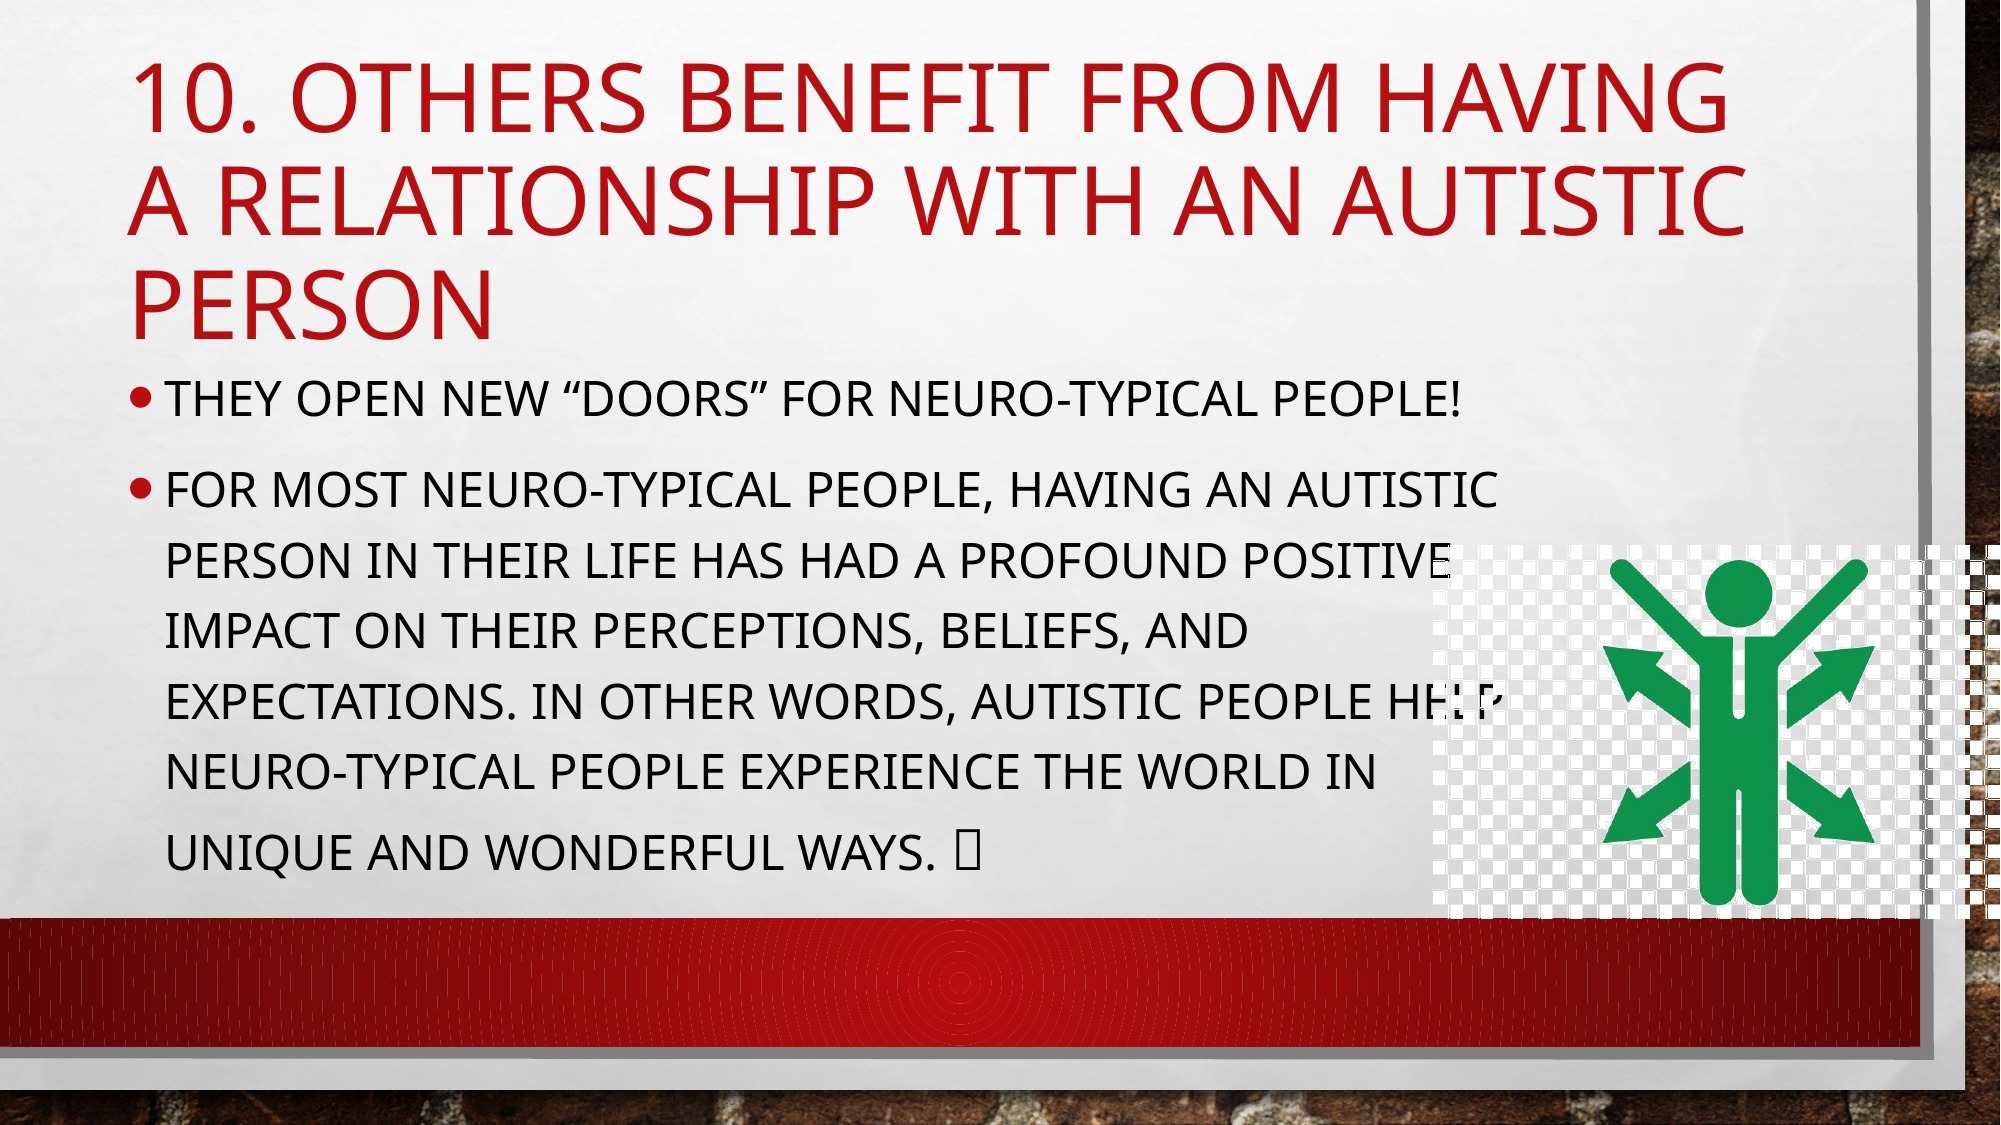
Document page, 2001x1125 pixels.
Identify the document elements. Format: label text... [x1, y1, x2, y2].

list They Open New “Doors” for Neuro-typical People! For most neuro-typical people, having an autistic person in their life has had a profound positive impact on their perceptions, beliefs, and expectations. In other words, autistic people help neuro-typical people experience the world in unique and wonderful ways.  [112, 347, 1580, 891]
title 10. Others benefit from having a relationship with an autistic person [112, 110, 1818, 300]
picture [0, 0, 2000, 1125]
